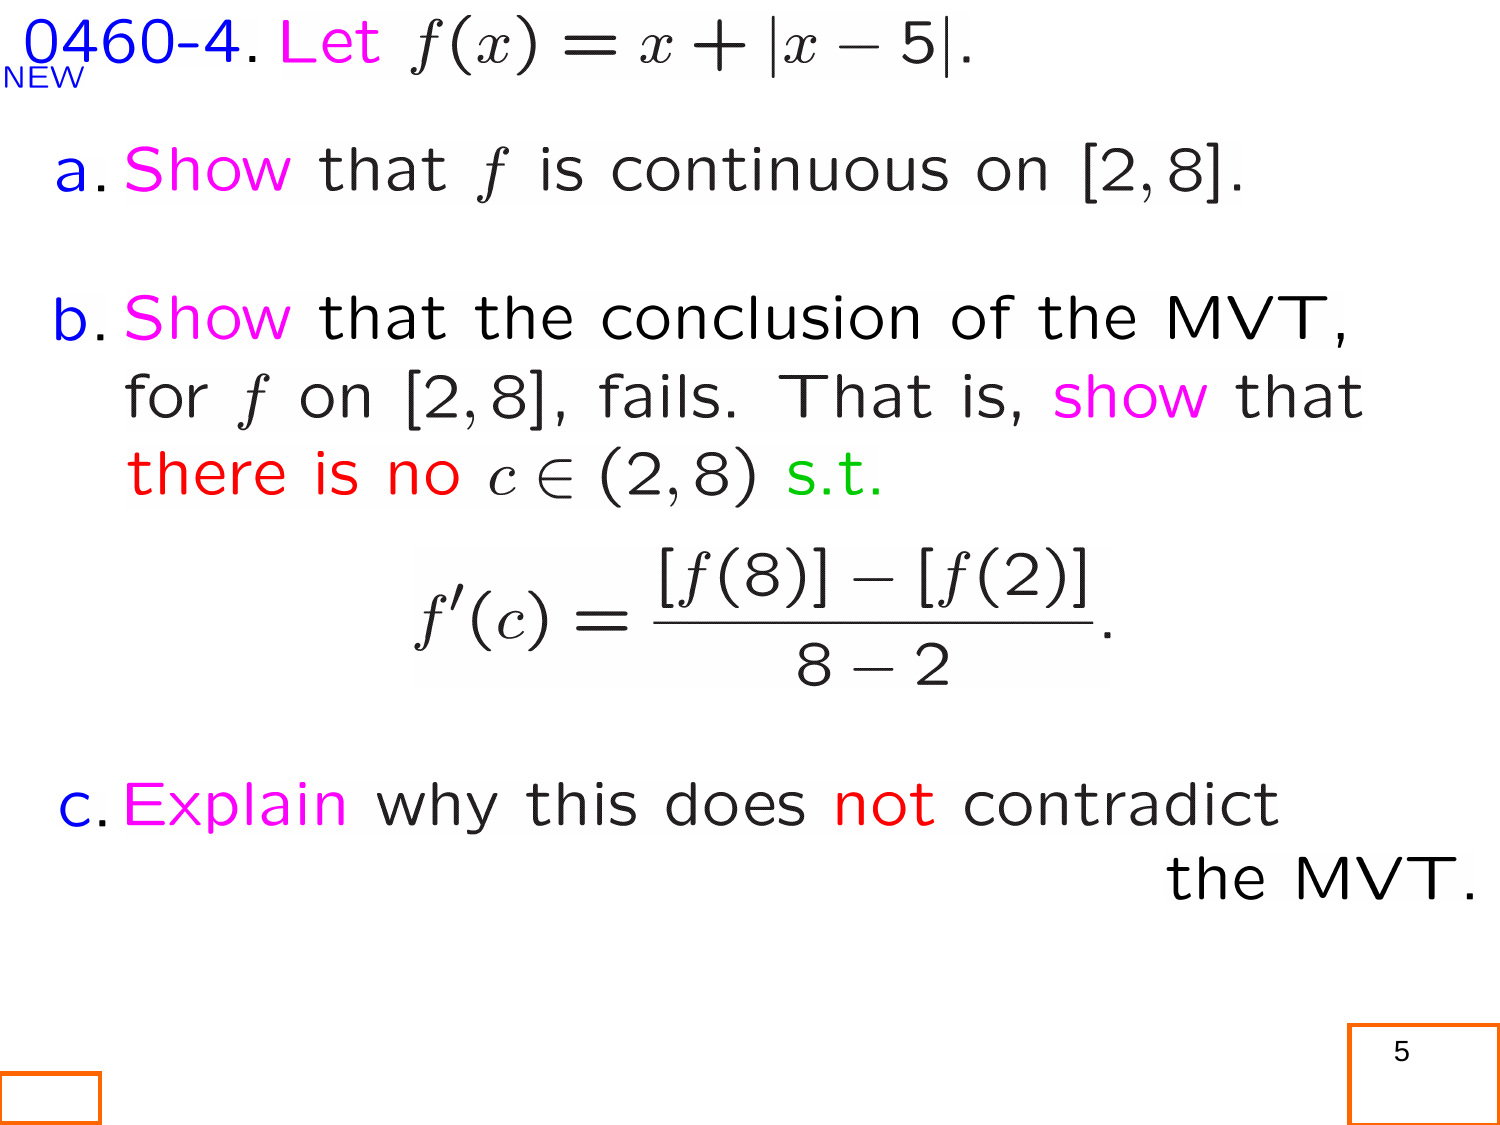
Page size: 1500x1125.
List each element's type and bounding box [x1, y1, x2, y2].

picture [281, 12, 971, 82]
text_box [1349, 1025, 1500, 1125]
text_box [0, 1073, 100, 1124]
picture [124, 292, 1344, 349]
picture [124, 446, 879, 509]
picture [4, 18, 258, 88]
picture [413, 547, 1112, 688]
picture [58, 792, 106, 827]
picture [1164, 853, 1476, 901]
picture [124, 781, 1279, 836]
picture [124, 369, 1363, 432]
picture [55, 157, 106, 193]
picture [55, 294, 106, 342]
picture [124, 142, 1242, 205]
